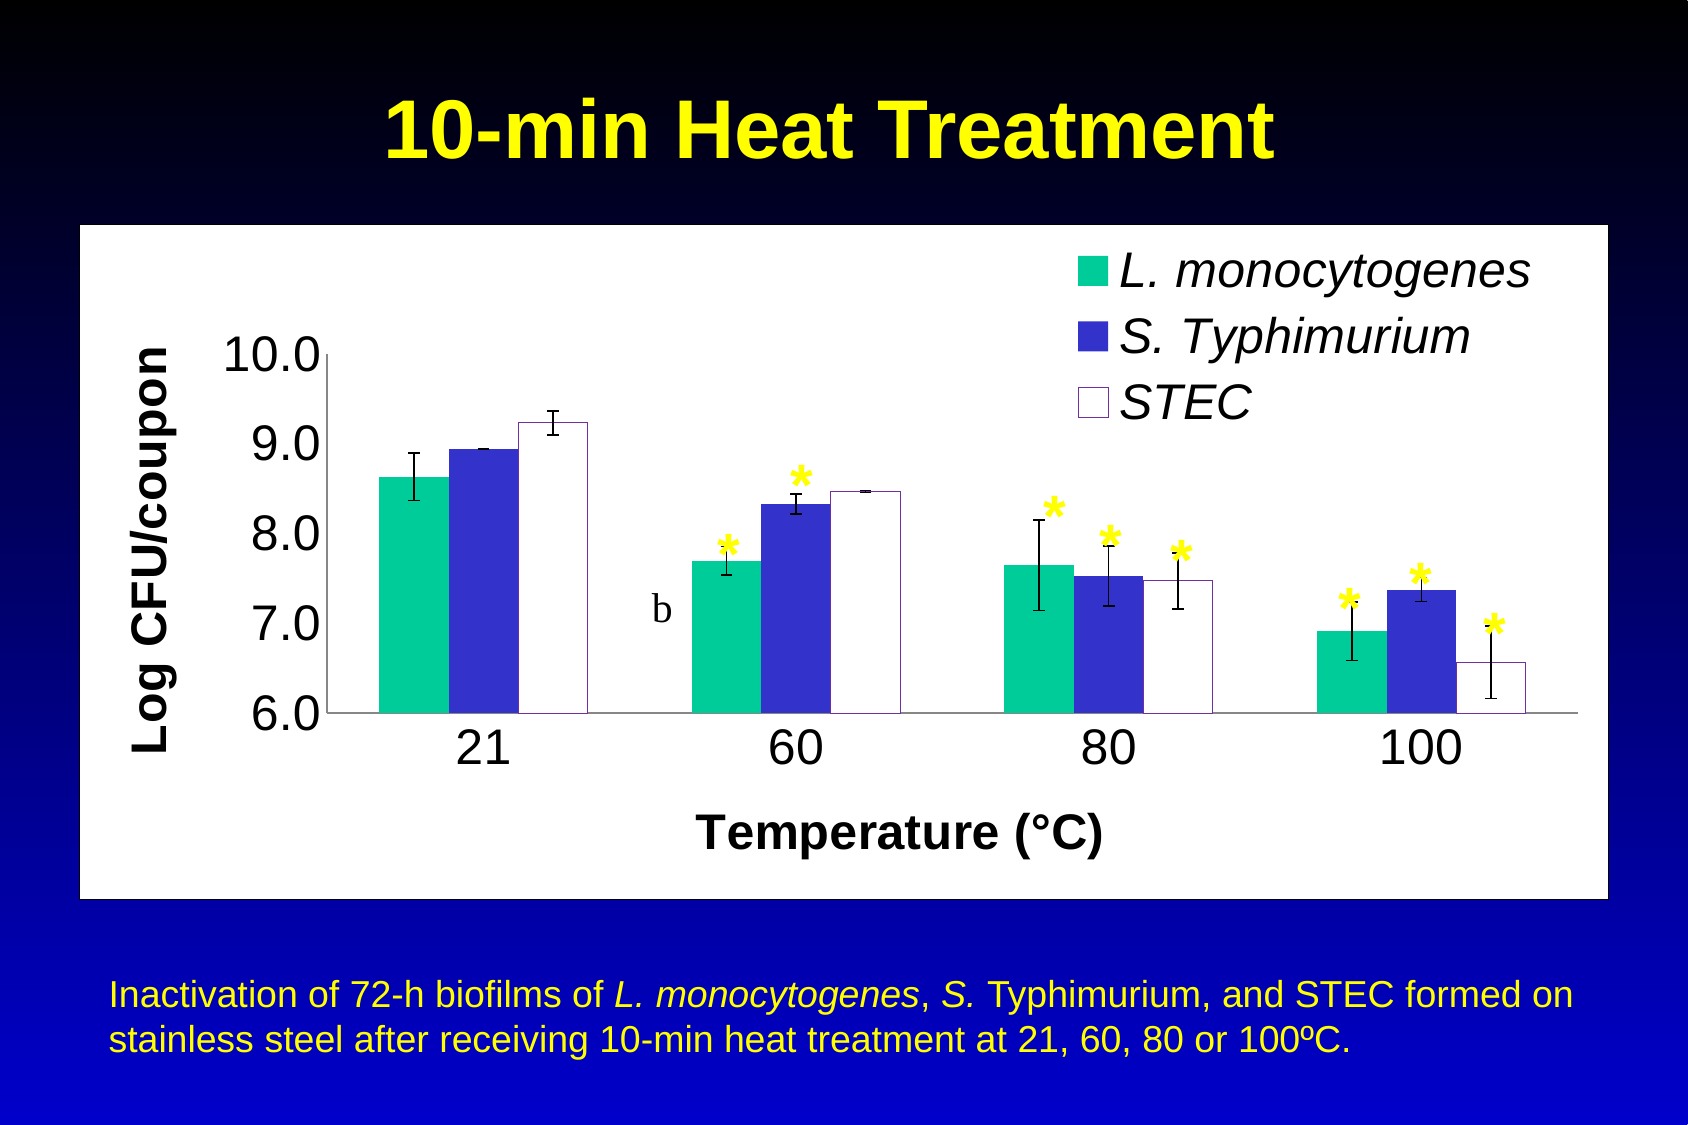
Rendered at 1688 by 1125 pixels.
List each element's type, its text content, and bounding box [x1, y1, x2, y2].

text_box Inactivation of 72-h biofilms of L. monocytogenes, S. Typhimurium, and STEC formed on stainless steel after receiving 10-min heat treatment at 21, 60, 80 or 100ºC. [93, 962, 1627, 1068]
title 10-min Heat Treatment [281, 50, 1379, 200]
chart [78, 224, 1609, 901]
